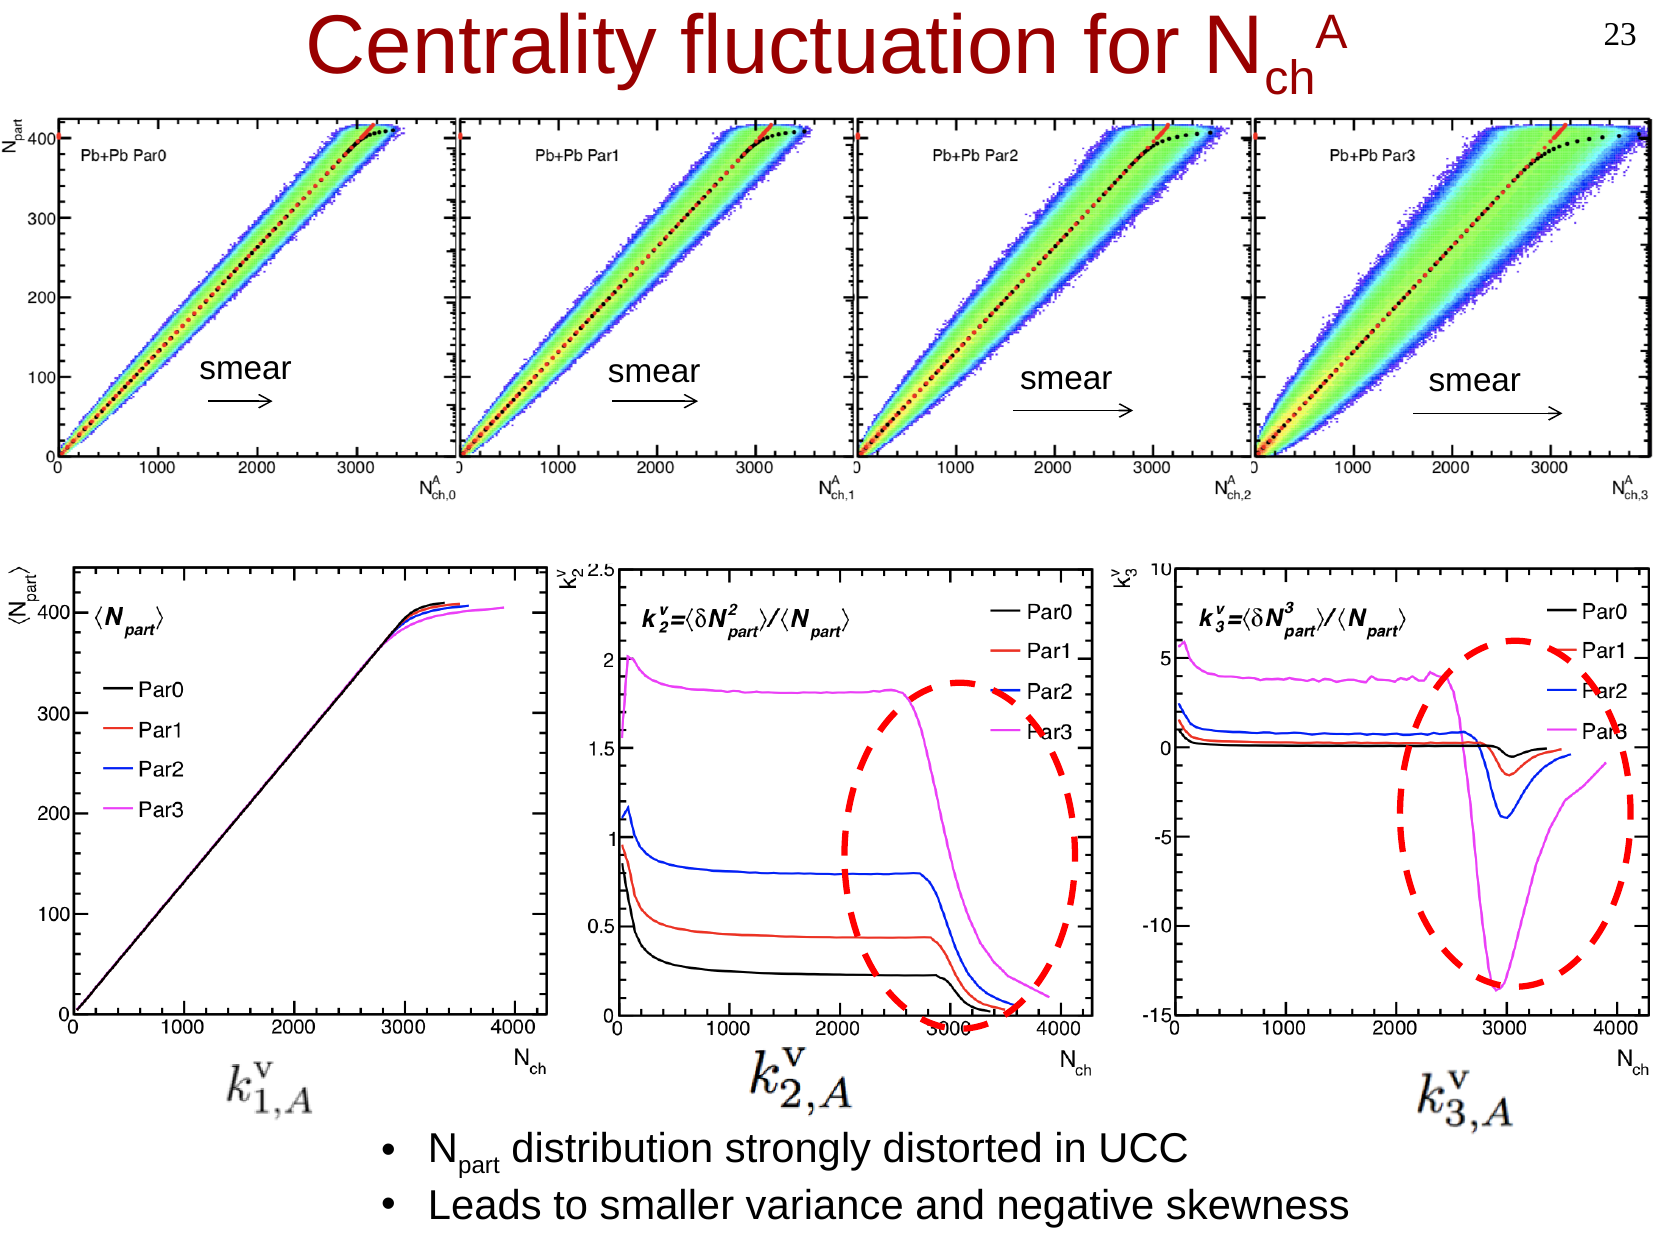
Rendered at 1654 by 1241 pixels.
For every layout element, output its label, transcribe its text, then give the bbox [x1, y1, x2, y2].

picture [1106, 560, 1654, 1138]
text_box Npart distribution strongly distorted in UCC Leads to smaller variance and negative skewness [366, 1113, 1375, 1236]
picture [0, 561, 1102, 1123]
picture [0, 114, 1654, 503]
title Centrality fluctuation for NchA [0, 0, 1654, 113]
